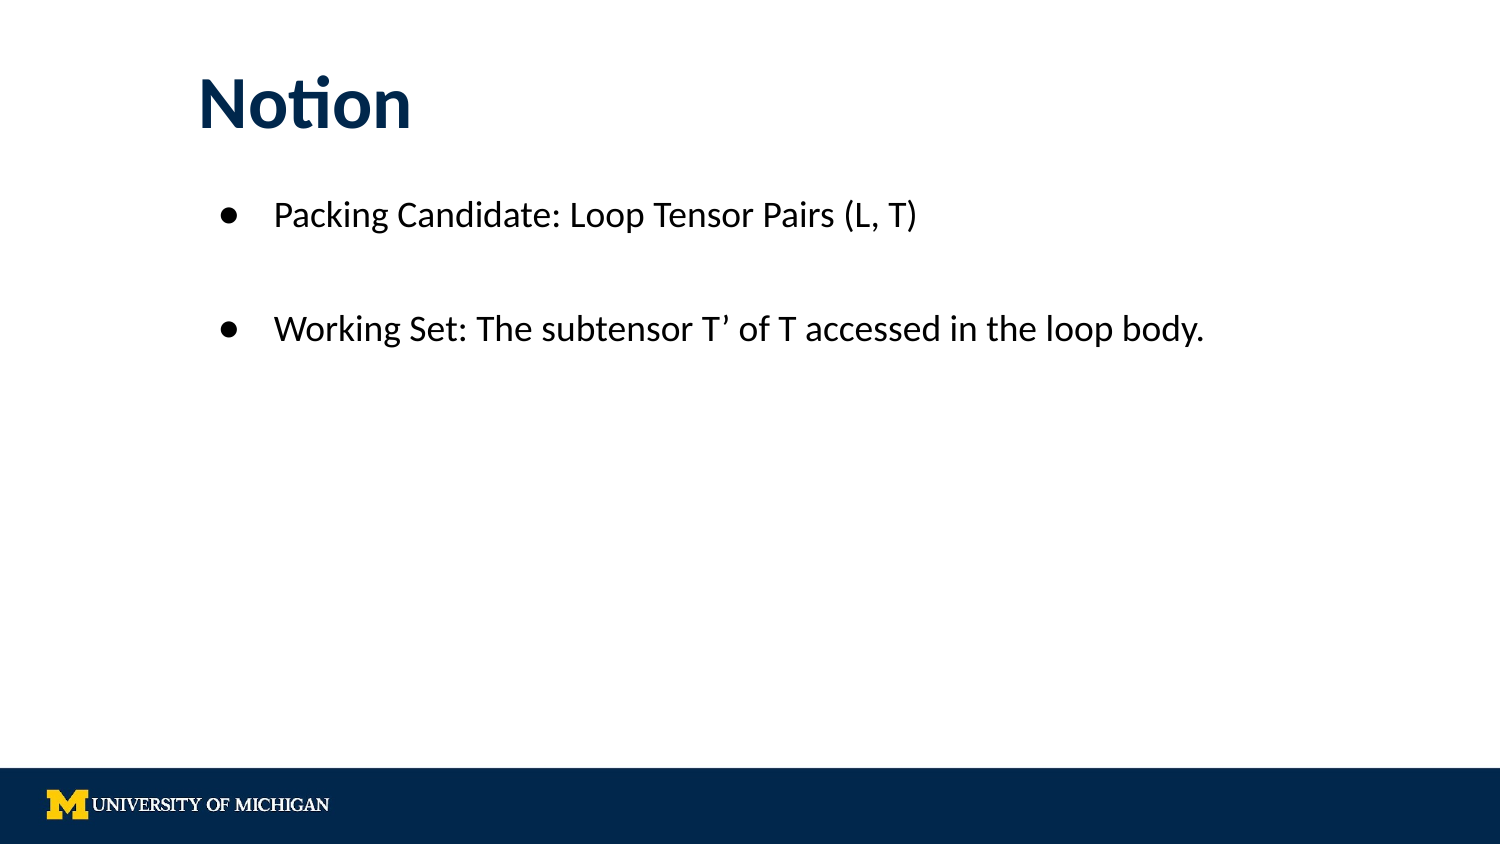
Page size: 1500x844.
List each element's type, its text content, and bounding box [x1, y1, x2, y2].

title Notion [187, 43, 1313, 150]
picture [0, 0, 1500, 844]
subtitle Packing Candidate: Loop Tensor Pairs (L, T) Working Set: The subtensor T’ of T accessed in the loop body. [187, 189, 1313, 756]
